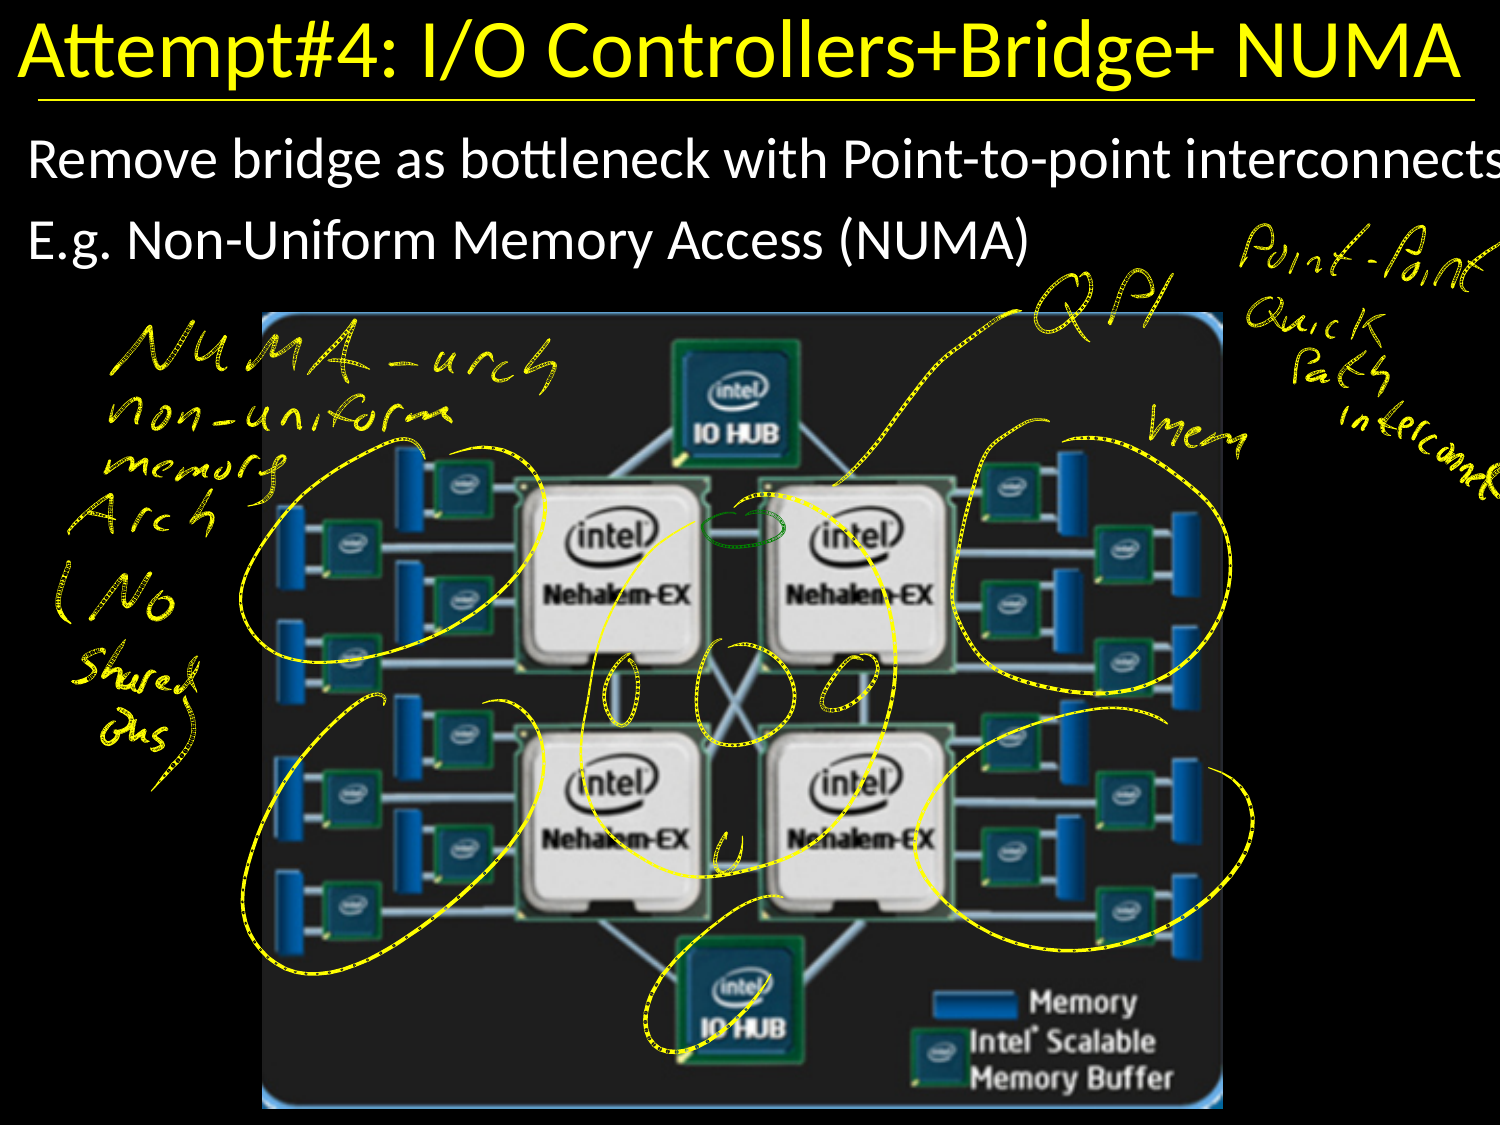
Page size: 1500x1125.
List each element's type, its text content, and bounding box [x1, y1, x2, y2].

title Attempt#4: I/O Controllers+Bridge+ NUMA [0, 0, 1500, 88]
picture [49, 217, 1500, 1109]
list Remove bridge as bottleneck with Point-to-point interconnects E.g. Non-Uniform Memory Access (NUMA) [12, 112, 1500, 1038]
